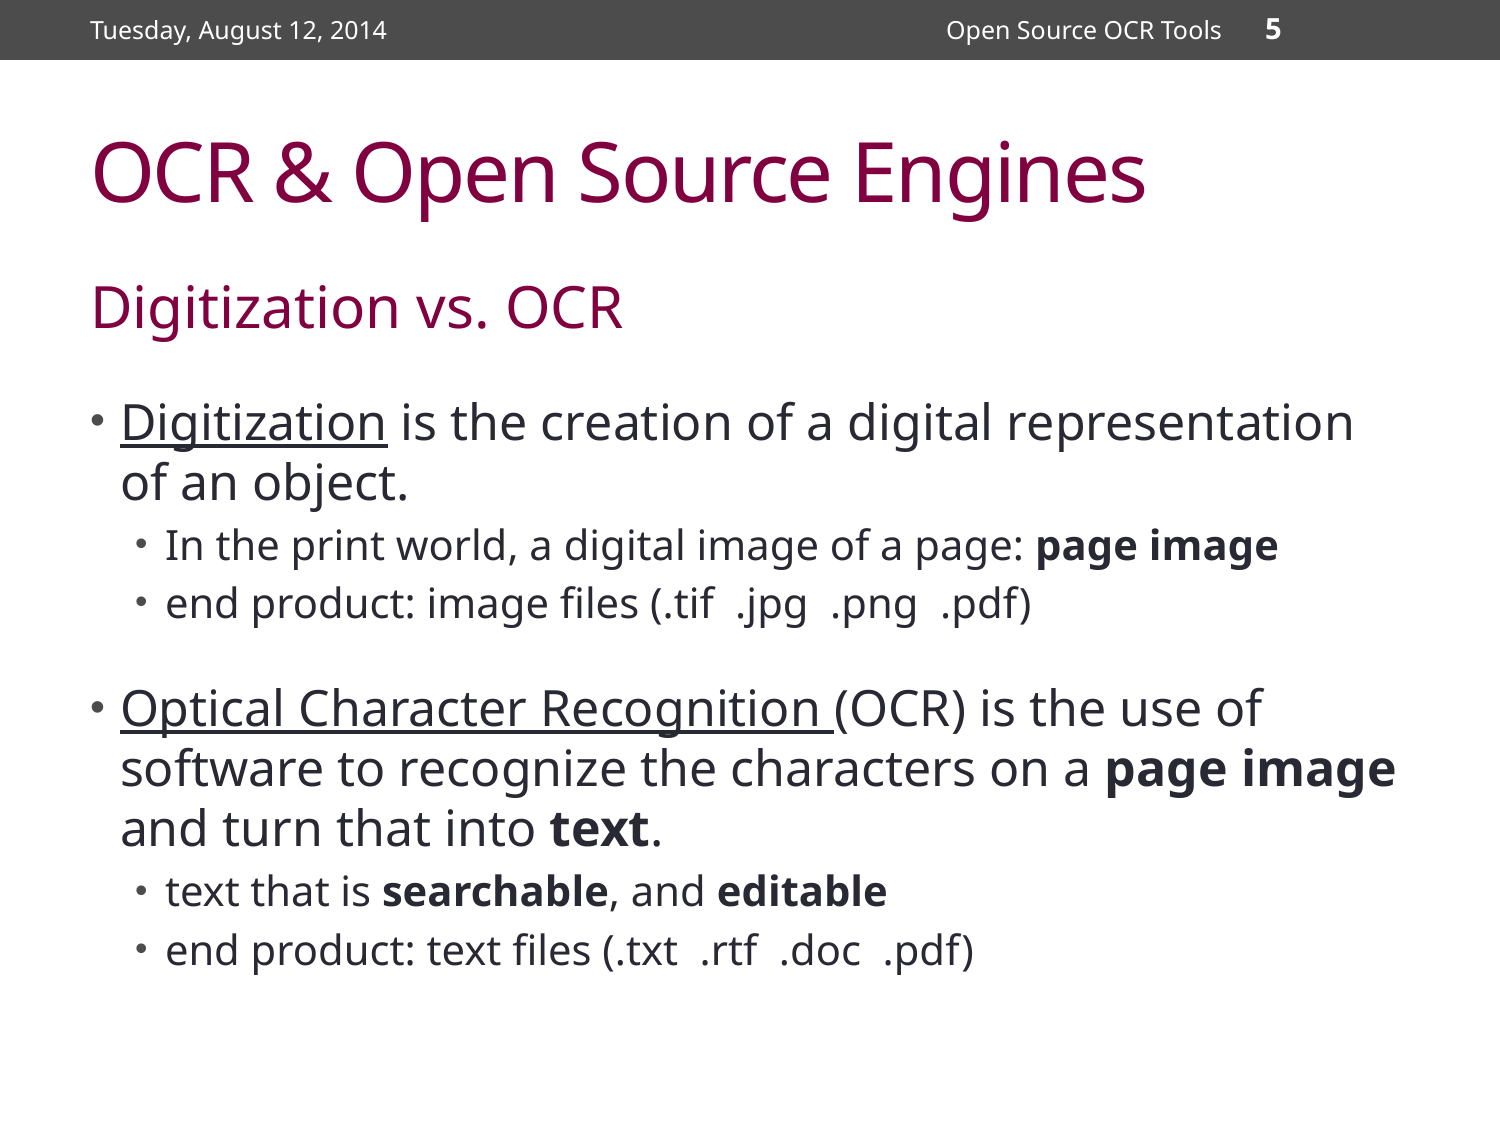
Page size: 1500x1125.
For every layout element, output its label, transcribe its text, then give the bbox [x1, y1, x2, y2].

footer Open Source OCR Tools [562, 3, 1238, 57]
title OCR & Open Source Engines [75, 87, 1425, 250]
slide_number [75, 3, 550, 57]
list Digitization vs. OCR Digitization is the creation of a digital representation of an object. In the print world, a digital image of a page: page image end product: image files (.tif .jpg .png .pdf) Optical Character Recognition (OCR) is the use of software to recognize the characters on a page image and turn that into text. text that is searchable, and editable end product: text files (.txt .rtf .doc .pdf) [75, 262, 1425, 1063]
slide_number 5 [1250, 3, 1425, 57]
